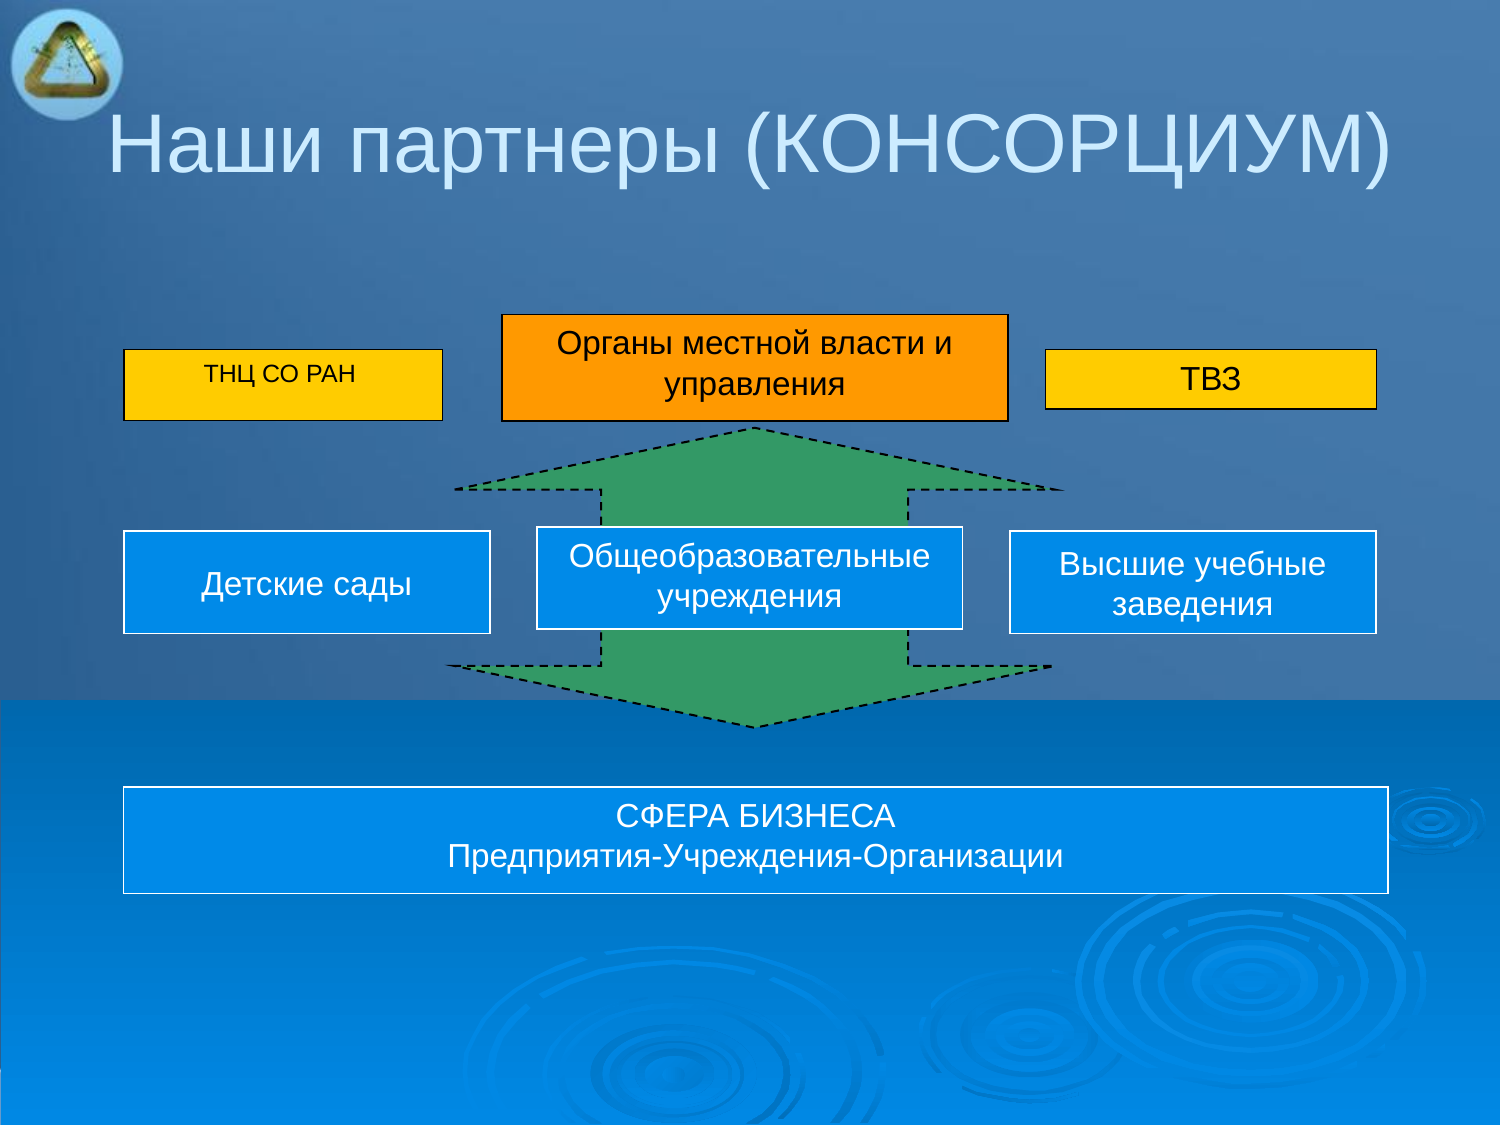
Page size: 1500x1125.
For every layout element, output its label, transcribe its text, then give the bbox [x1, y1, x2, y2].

picture [0, 0, 1500, 1125]
text_box Высшие учебные заведения [1009, 531, 1376, 634]
text_box СФЕРА БИЗНЕСА Предприятия-Учреждения-Организации [123, 786, 1388, 894]
text_box Общеобразовательные учреждения [537, 527, 963, 630]
text_box Органы местной власти и управления [501, 314, 1009, 421]
text_box [454, 427, 1055, 527]
text_box ТНЦ СО РАН [123, 349, 443, 421]
text_box ТВЗ [1045, 349, 1377, 409]
text_box [454, 630, 1055, 728]
title Наши партнеры (КОНСОРЦИУМ) [74, 45, 1426, 233]
text_box Детские сады [123, 531, 490, 634]
